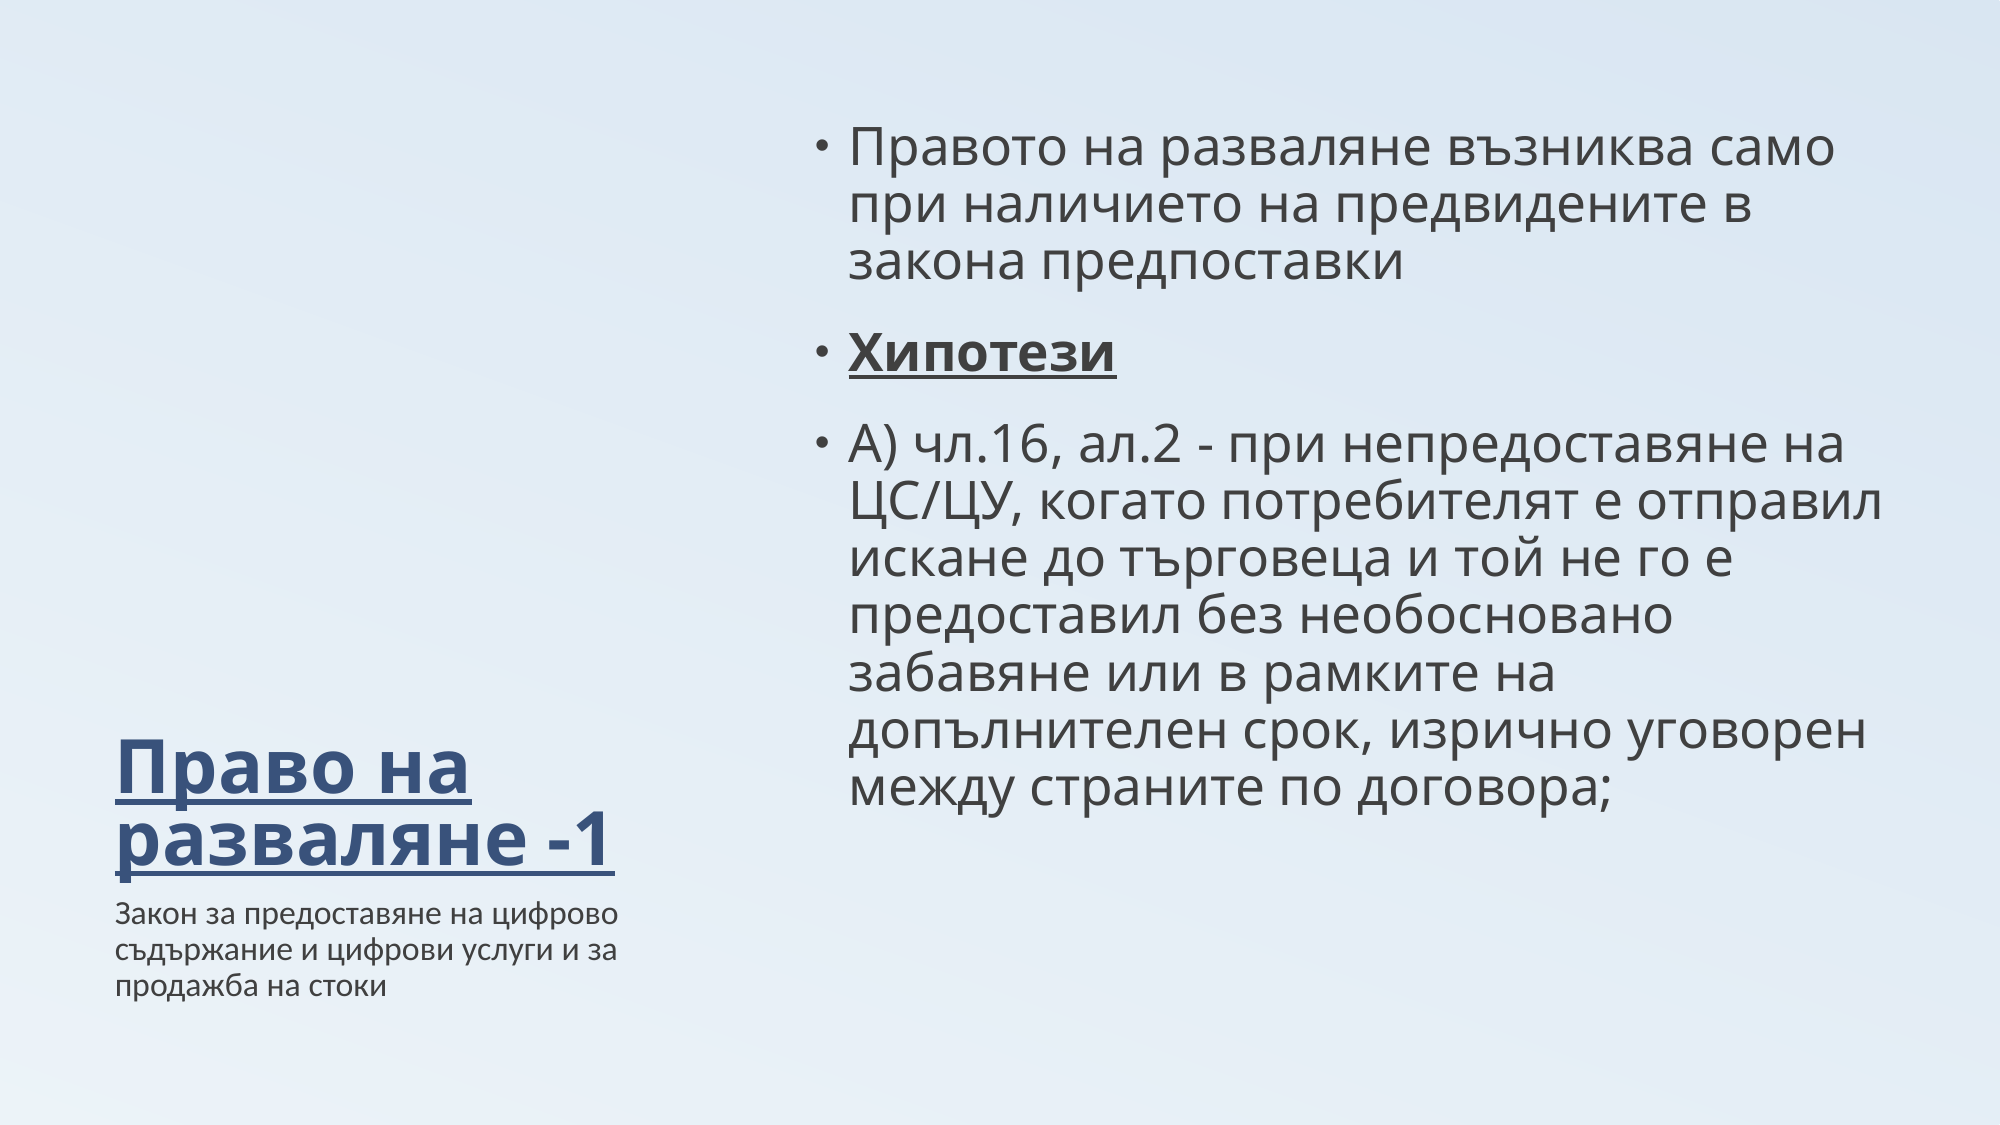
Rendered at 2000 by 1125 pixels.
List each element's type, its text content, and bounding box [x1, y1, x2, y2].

list Закон за предоставяне на цифрово съдържание и цифрови услуги и за продажба на стоки [99, 887, 750, 1013]
title Право на разваляне -1 [99, 112, 750, 887]
list Правото на разваляне възниква само при наличието на предвидените в закона предпоставки Хипотези А) чл.16, ал.2 - при непредоставяне на ЦС/ЦУ, когато потребителят е отправил искане до търговеца и той не го е предоставил без необосновано забавяне или в рамките на допълнителен срок, изрично уговорен между страните по договора; [799, 112, 1900, 1013]
